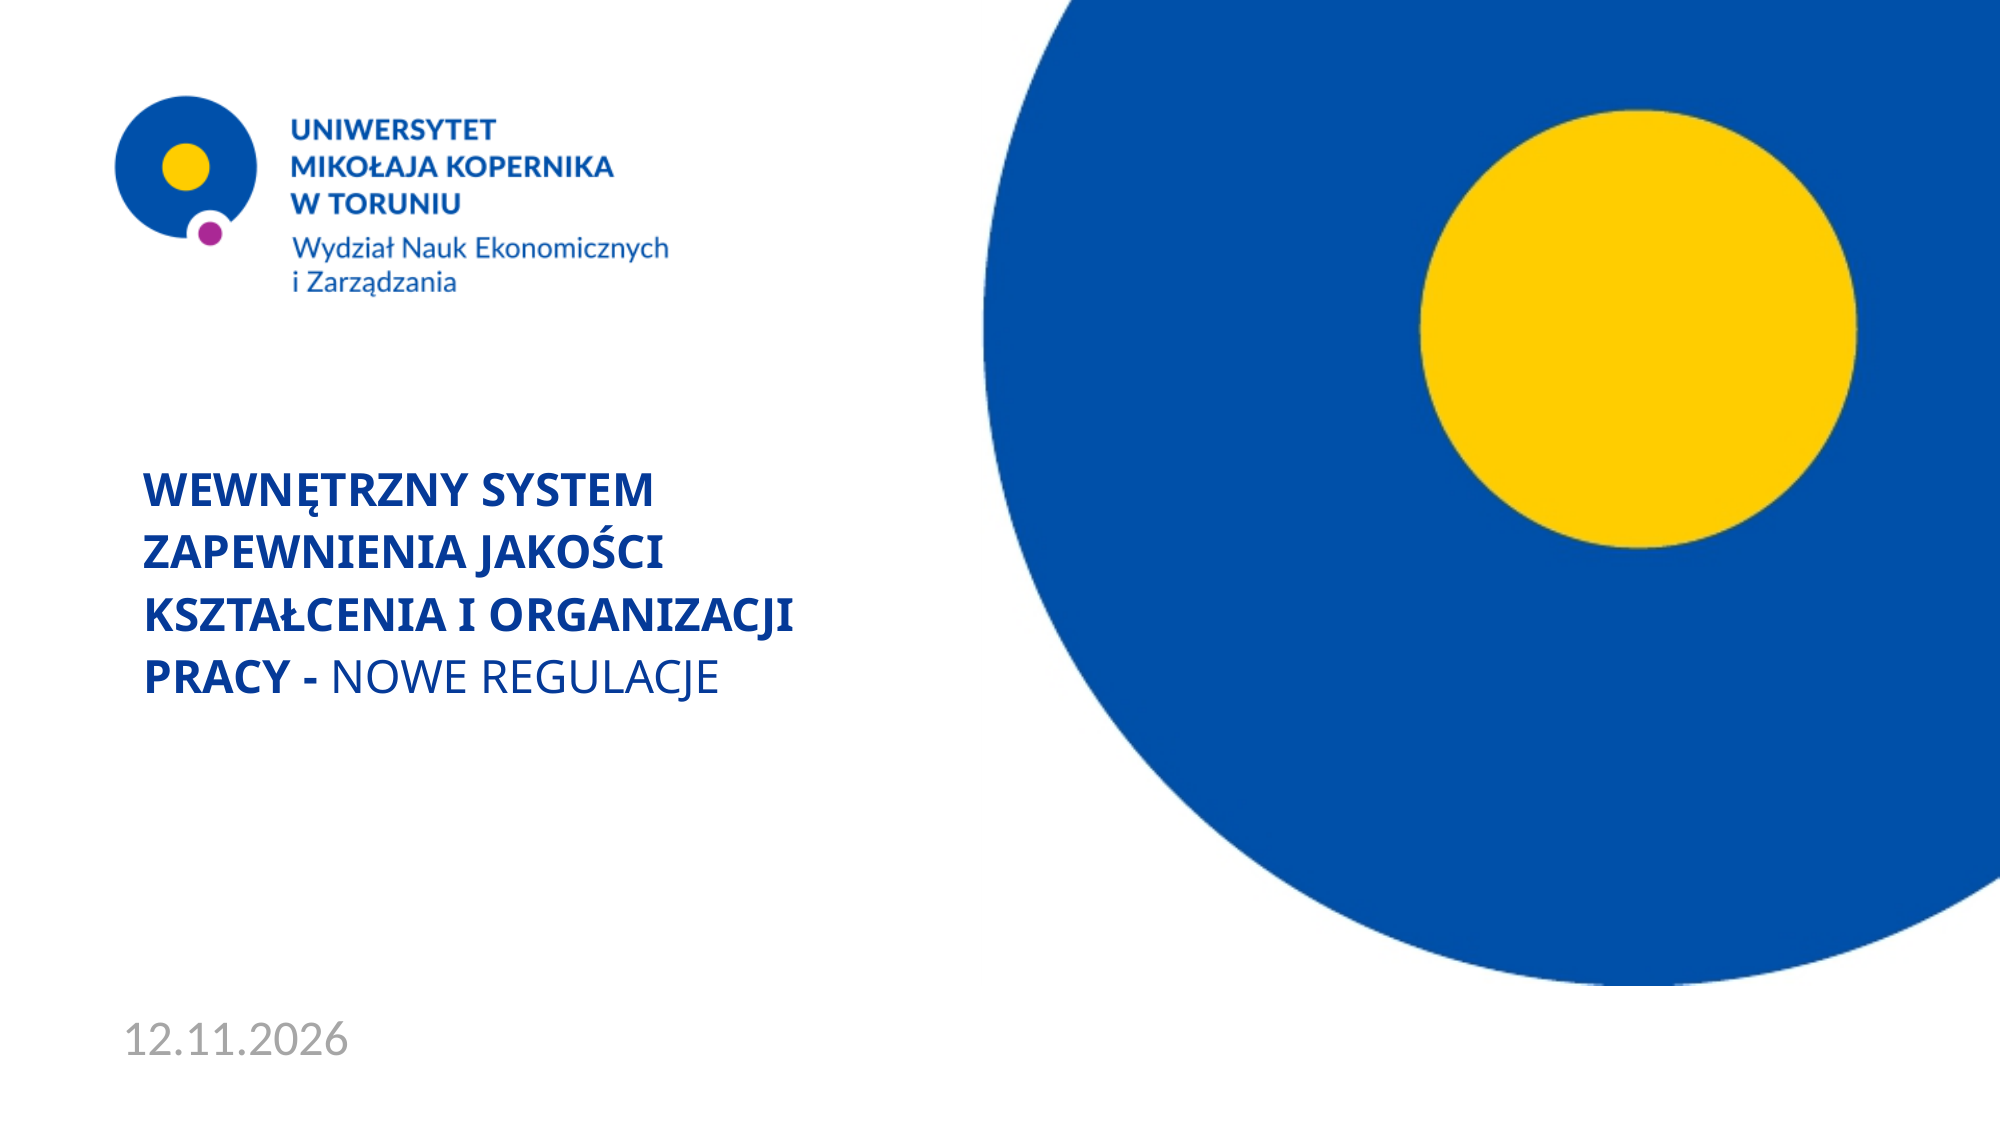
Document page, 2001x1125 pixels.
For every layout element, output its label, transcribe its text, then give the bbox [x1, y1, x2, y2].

picture [980, 0, 2000, 986]
picture [68, 49, 715, 344]
text_box WEWNĘTRZNY SYSTEM ZAPEWNIENIA JAKOŚCI KSZTAŁCENIA I ORGANIZACJI PRACY - NOWE REGULACJE [128, 473, 958, 683]
